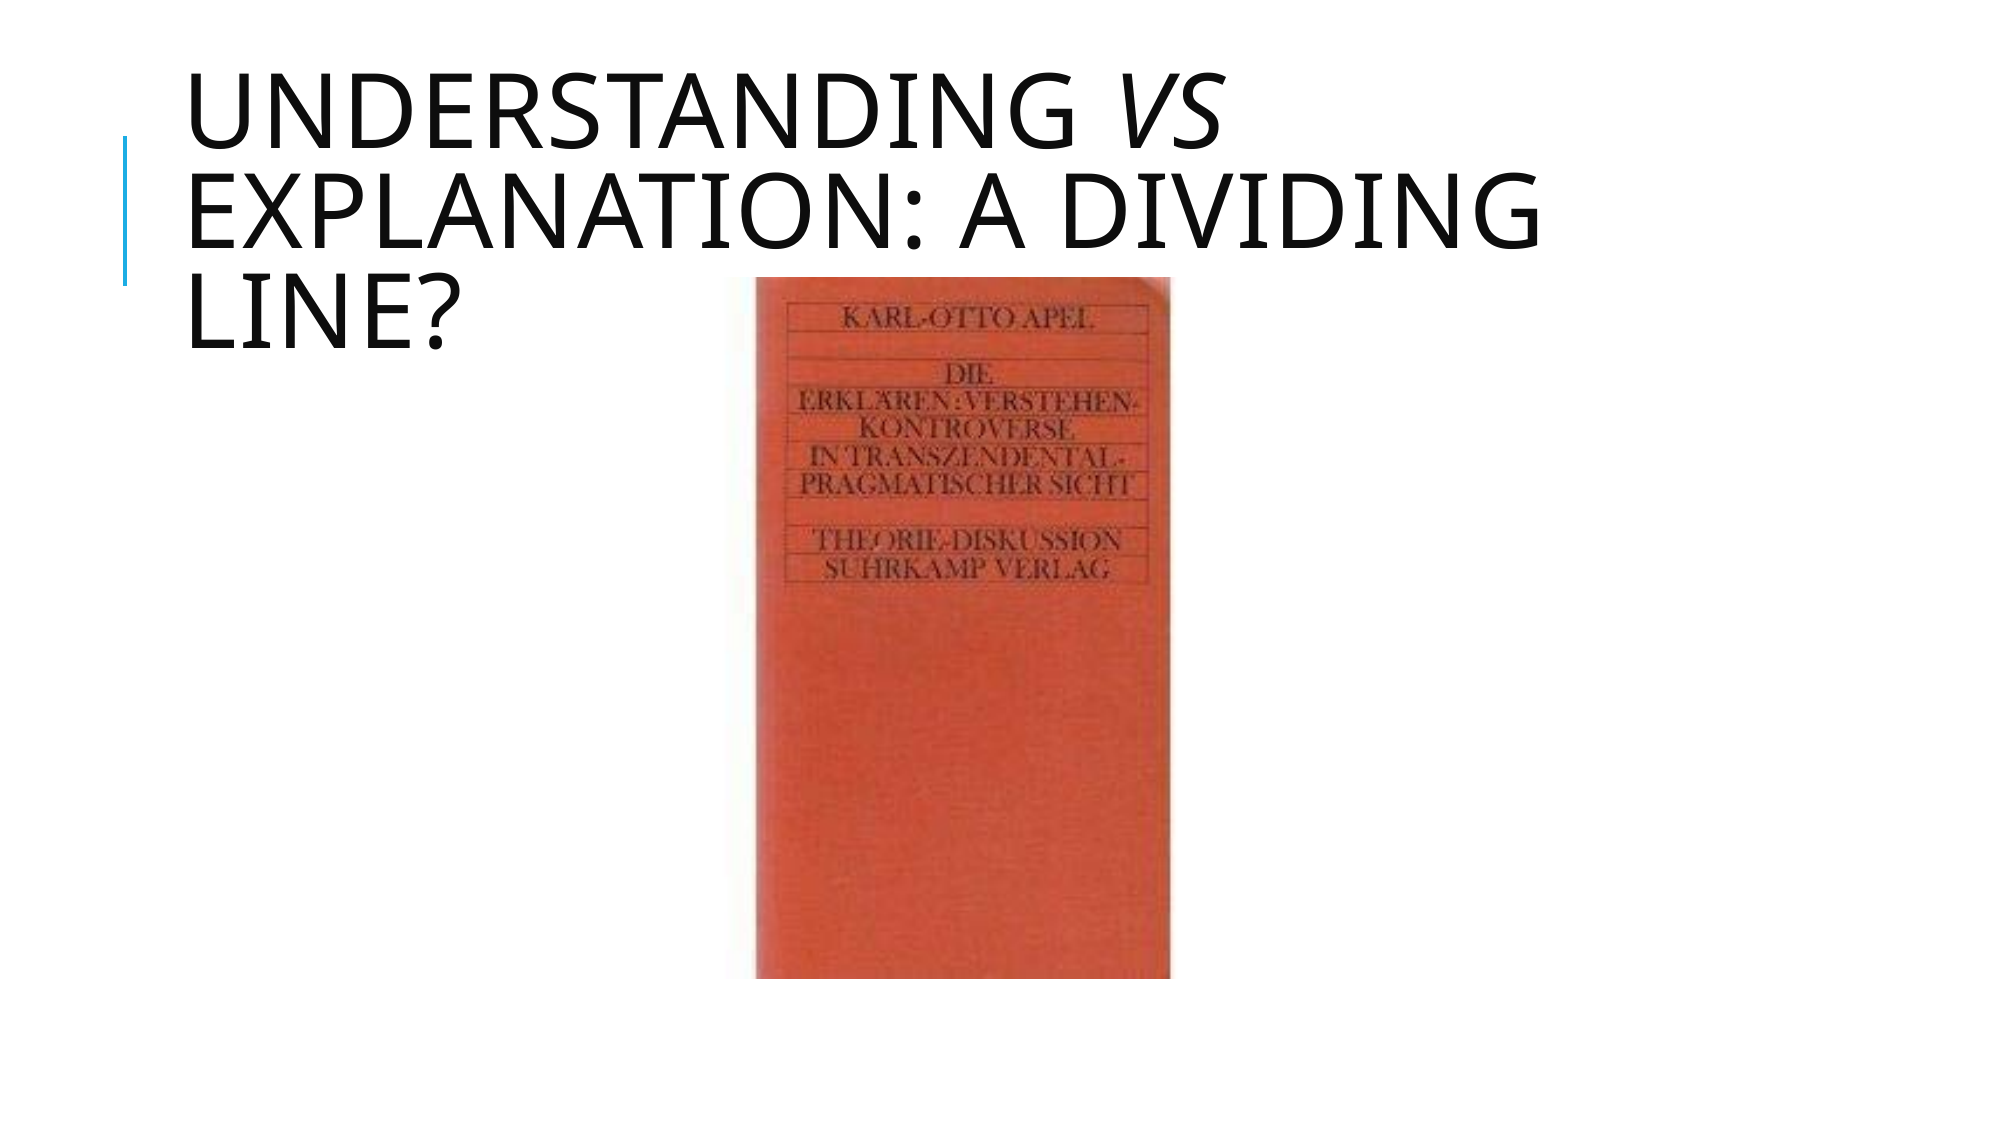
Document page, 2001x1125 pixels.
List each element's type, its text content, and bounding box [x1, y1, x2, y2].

title Understanding vs explanation: a dividing line? [168, 96, 1763, 342]
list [614, 277, 1317, 980]
